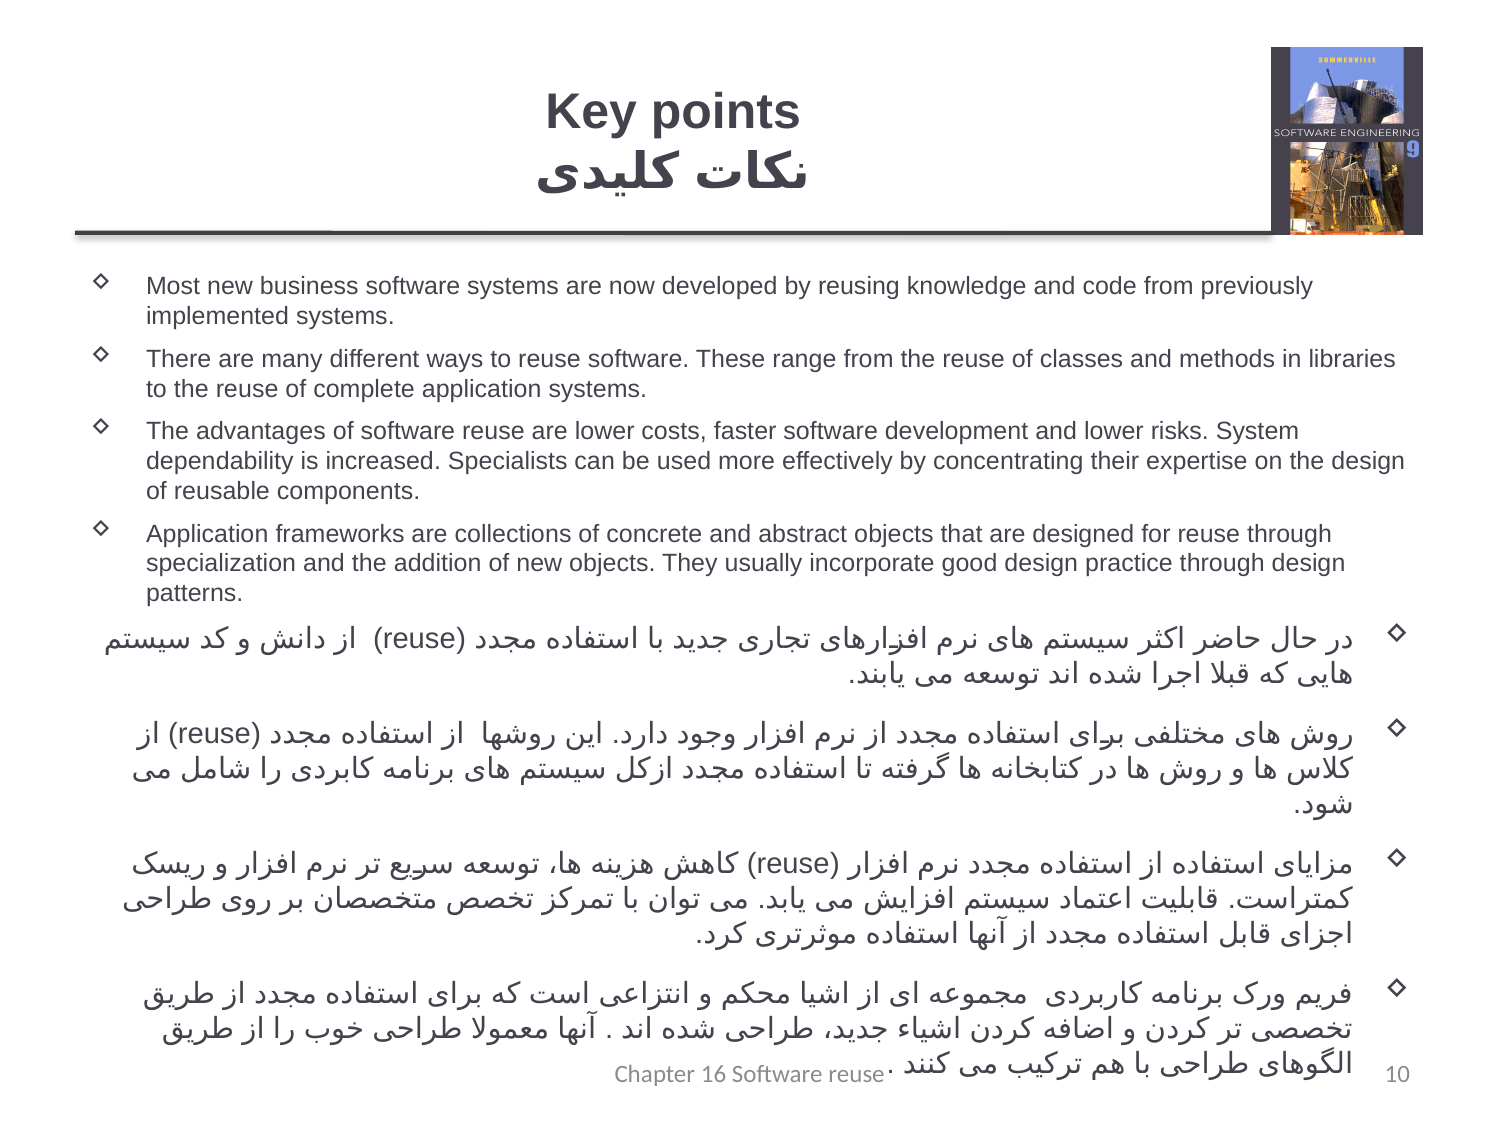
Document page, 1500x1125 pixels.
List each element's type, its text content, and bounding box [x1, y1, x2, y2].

picture [1272, 47, 1423, 235]
list Most new business software systems are now developed by reusing knowledge and code from previously implemented systems. There are many different ways to reuse software. These range from the reuse of classes and methods in libraries to the reuse of complete application systems. The advantages of software reuse are lower costs, faster software development and lower risks. System dependability is increased. Specialists can be used more effectively by concentrating their expertise on the design of reusable components. Application frameworks are collections of concrete and abstract objects that are designed for reuse through specialization and the addition of new objects. They usually incorporate good design practice through design patterns. در حال حاضر اکثر سیستم های نرم افزارهای تجاری جدید با استفاده مجدد (reuse) از دانش و کد سیستم هایی که قبلا اجرا شده اند توسعه می یابند. روش های مختلفی برای استفاده مجدد از نرم افزار وجود دارد. این روشها از استفاده مجدد (reuse) از کلاس ها و روش ها در کتابخانه ها گرفته تا استفاده مجدد ازکل سیستم های برنامه کابردی را شامل می شود. مزایای استفاده از استفاده مجدد نرم افزار (reuse) کاهش هزینه ها، توسعه سریع تر نرم افزار و ریسک کمتراست. قابلیت اعتماد سیستم افزایش می یابد. می توان با تمرکز تخصص متخصصان بر روی طراحی اجزای قابل استفاده مجدد از آنها استفاده موثرتری کرد. فریم ورک برنامه کاربردی مجموعه ای از اشیا محکم و انتزاعی است که برای استفاده مجدد از طریق تخصصی تر کردن و اضافه کردن اشیاء جدید، طراحی شده اند . آنها معمولا طراحی خوب را از طریق الگوهای طراحی با هم ترکیب می کنند . [75, 262, 1425, 1032]
title Key points نکات کلیدی [74, 44, 1272, 233]
footer Chapter 16 Software reuse [512, 1042, 988, 1103]
slide_number 10 [1074, 1042, 1425, 1103]
